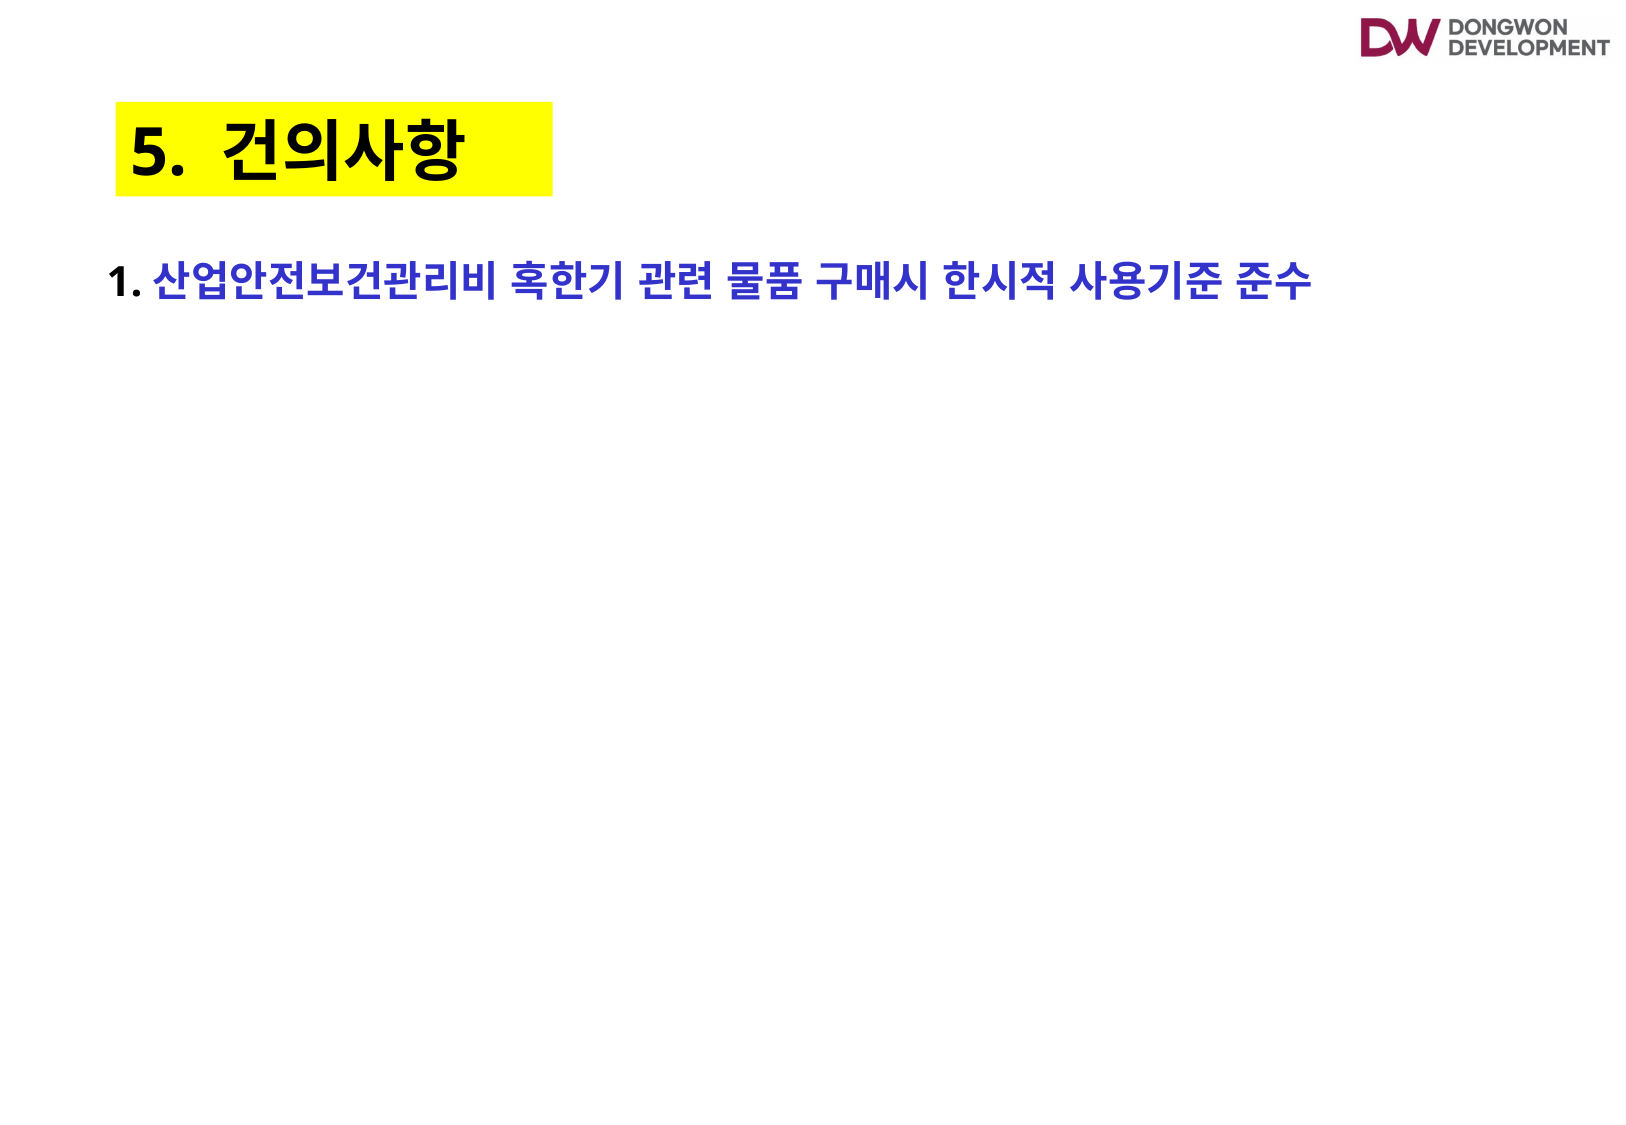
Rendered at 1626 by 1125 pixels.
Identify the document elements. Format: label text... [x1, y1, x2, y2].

text_box 5. 건의사항 [115, 101, 553, 197]
text_box 1.산업안전보건관리비 혹한기 관련 물품 구매시 한시적 사용기준 준수 [91, 197, 1616, 363]
picture [1353, 9, 1616, 66]
